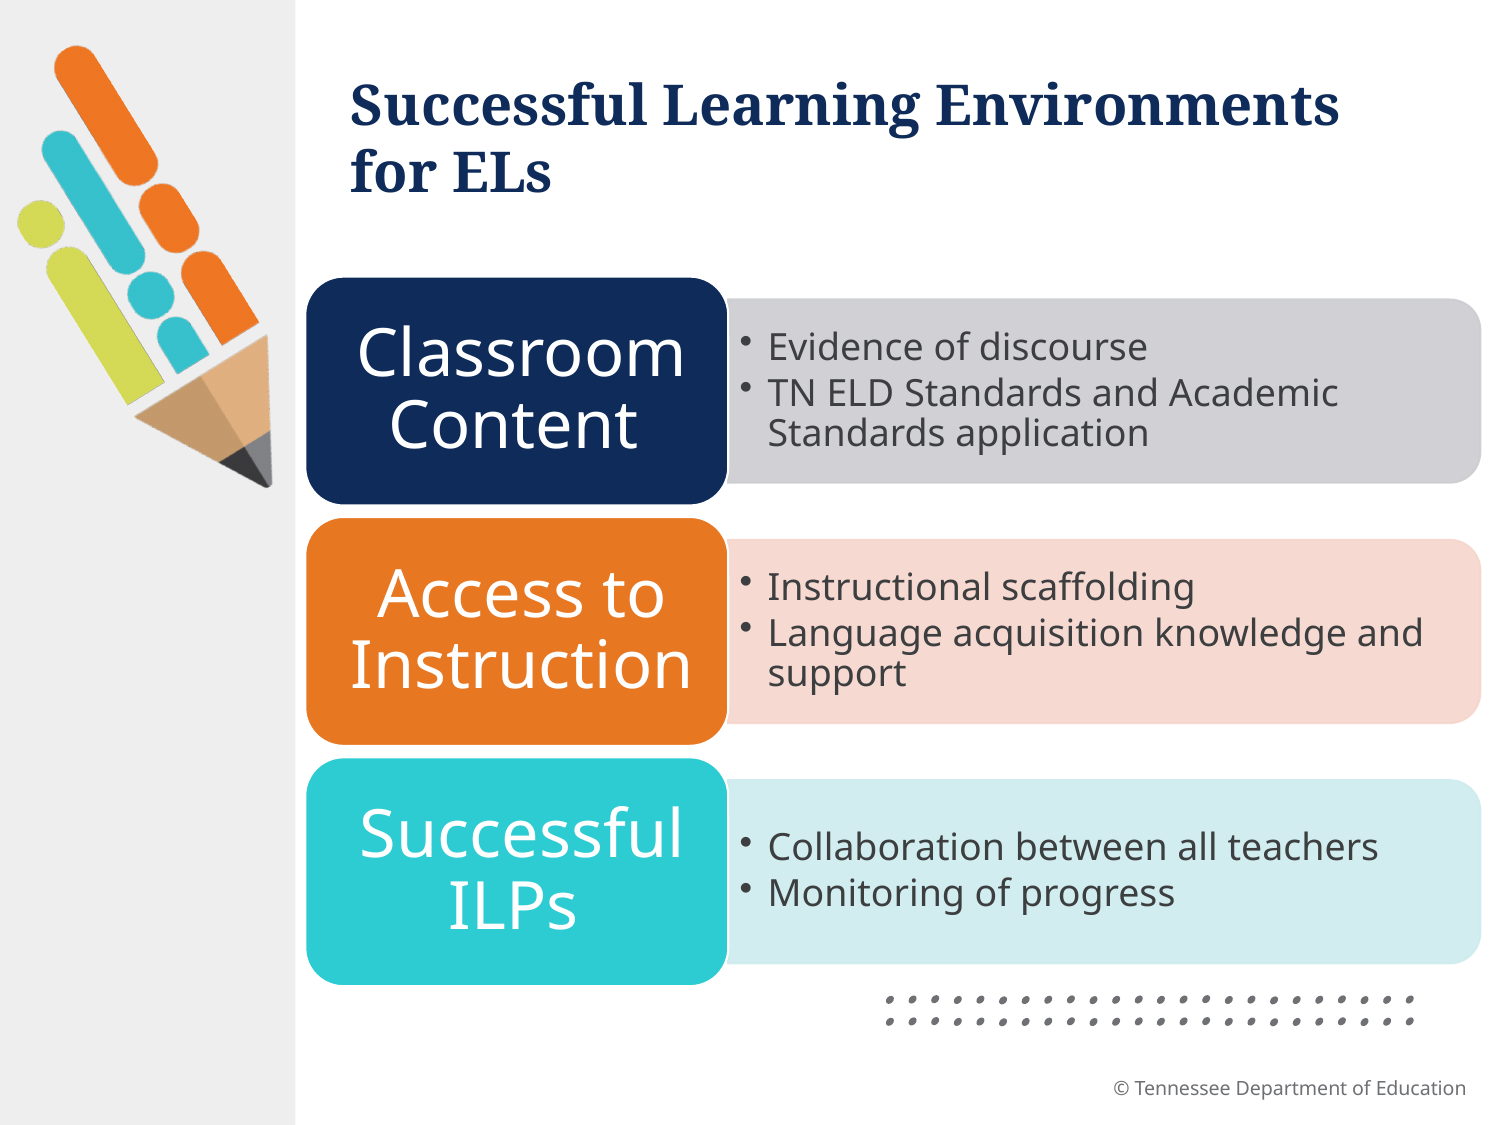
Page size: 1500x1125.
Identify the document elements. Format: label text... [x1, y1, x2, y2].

picture [0, 38, 304, 527]
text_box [305, 276, 1481, 987]
title Successful Learning Environments for ELs [335, 37, 1442, 236]
